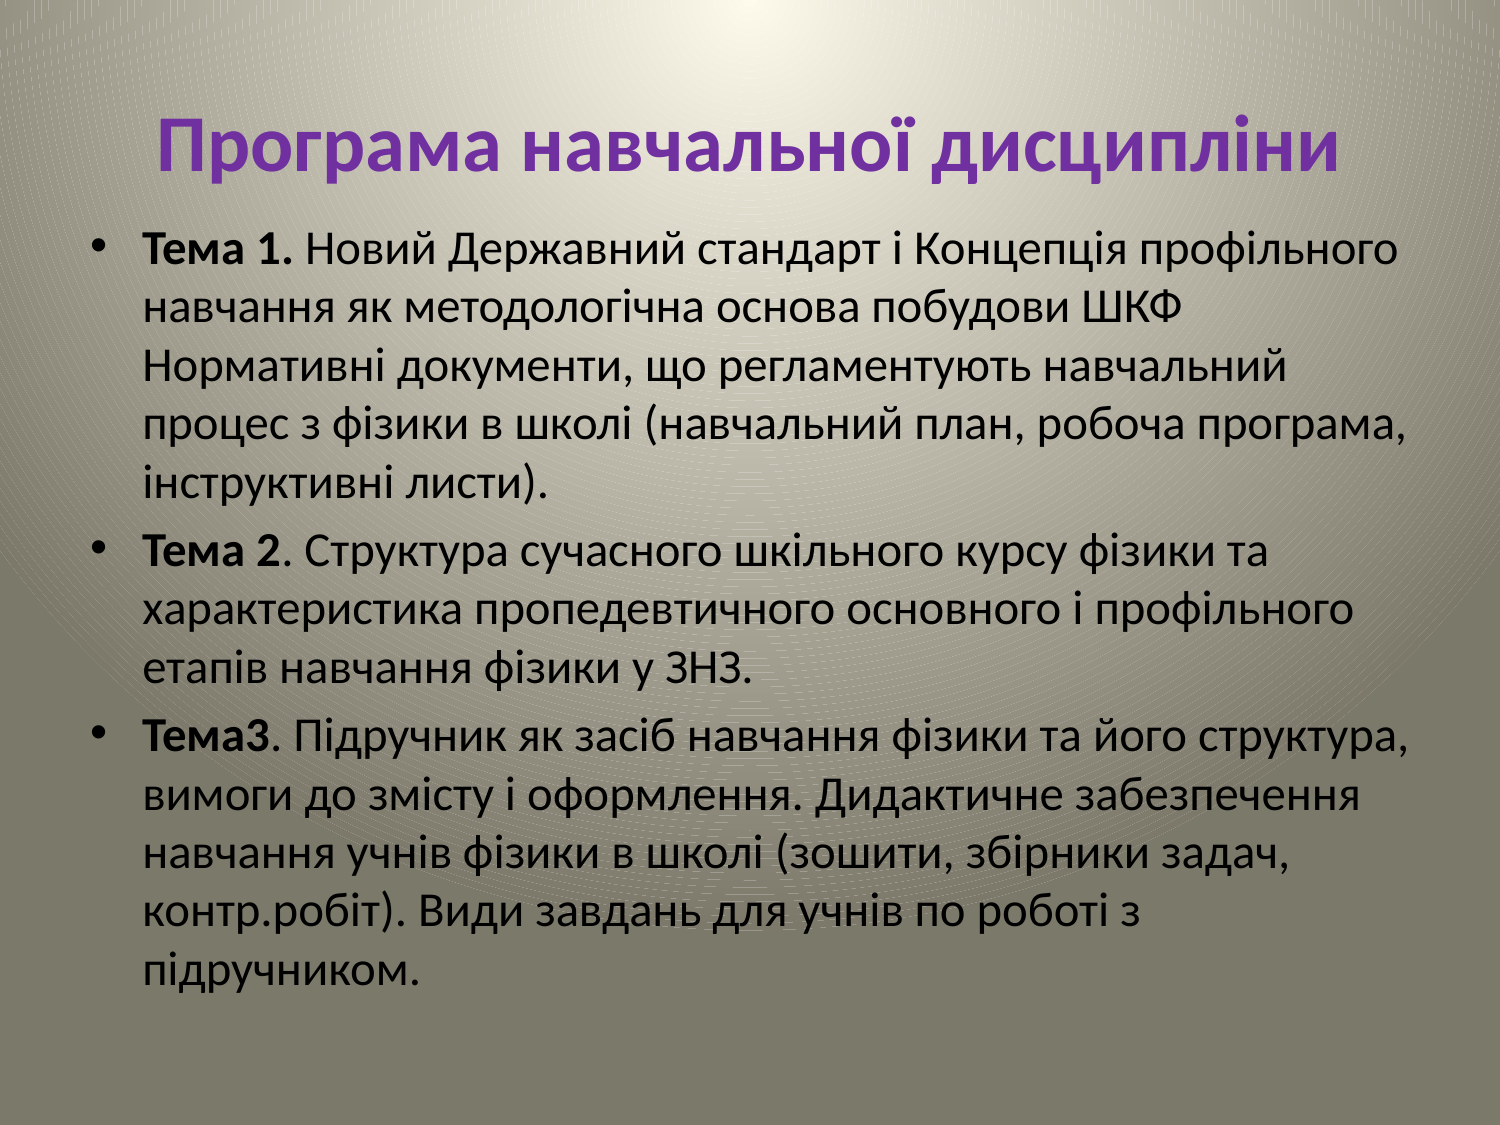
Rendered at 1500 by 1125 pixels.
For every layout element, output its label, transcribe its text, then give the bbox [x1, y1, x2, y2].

list Тема 1. Новий Державний стандарт і Концепція профільного навчання як методологічна основа побудови ШКФ Нормативні документи, що регламентують навчальний процес з фізики в школі (навчальний план, робоча програма, інструктивні листи). Тема 2. Структура сучасного шкільного курсу фізики та характеристика пропедевтичного основного і профільного етапів навчання фізики у ЗНЗ. Тема3. Підручник як засіб навчання фізики та його структура, вимоги до змісту і оформлення. Дидактичне забезпечення навчання учнів фізики в школі (зошити, збірники задач, контр.робіт). Види завдань для учнів по роботі з підручником. [75, 208, 1425, 1005]
title Програма навчальної дисципліни [75, 45, 1425, 208]
